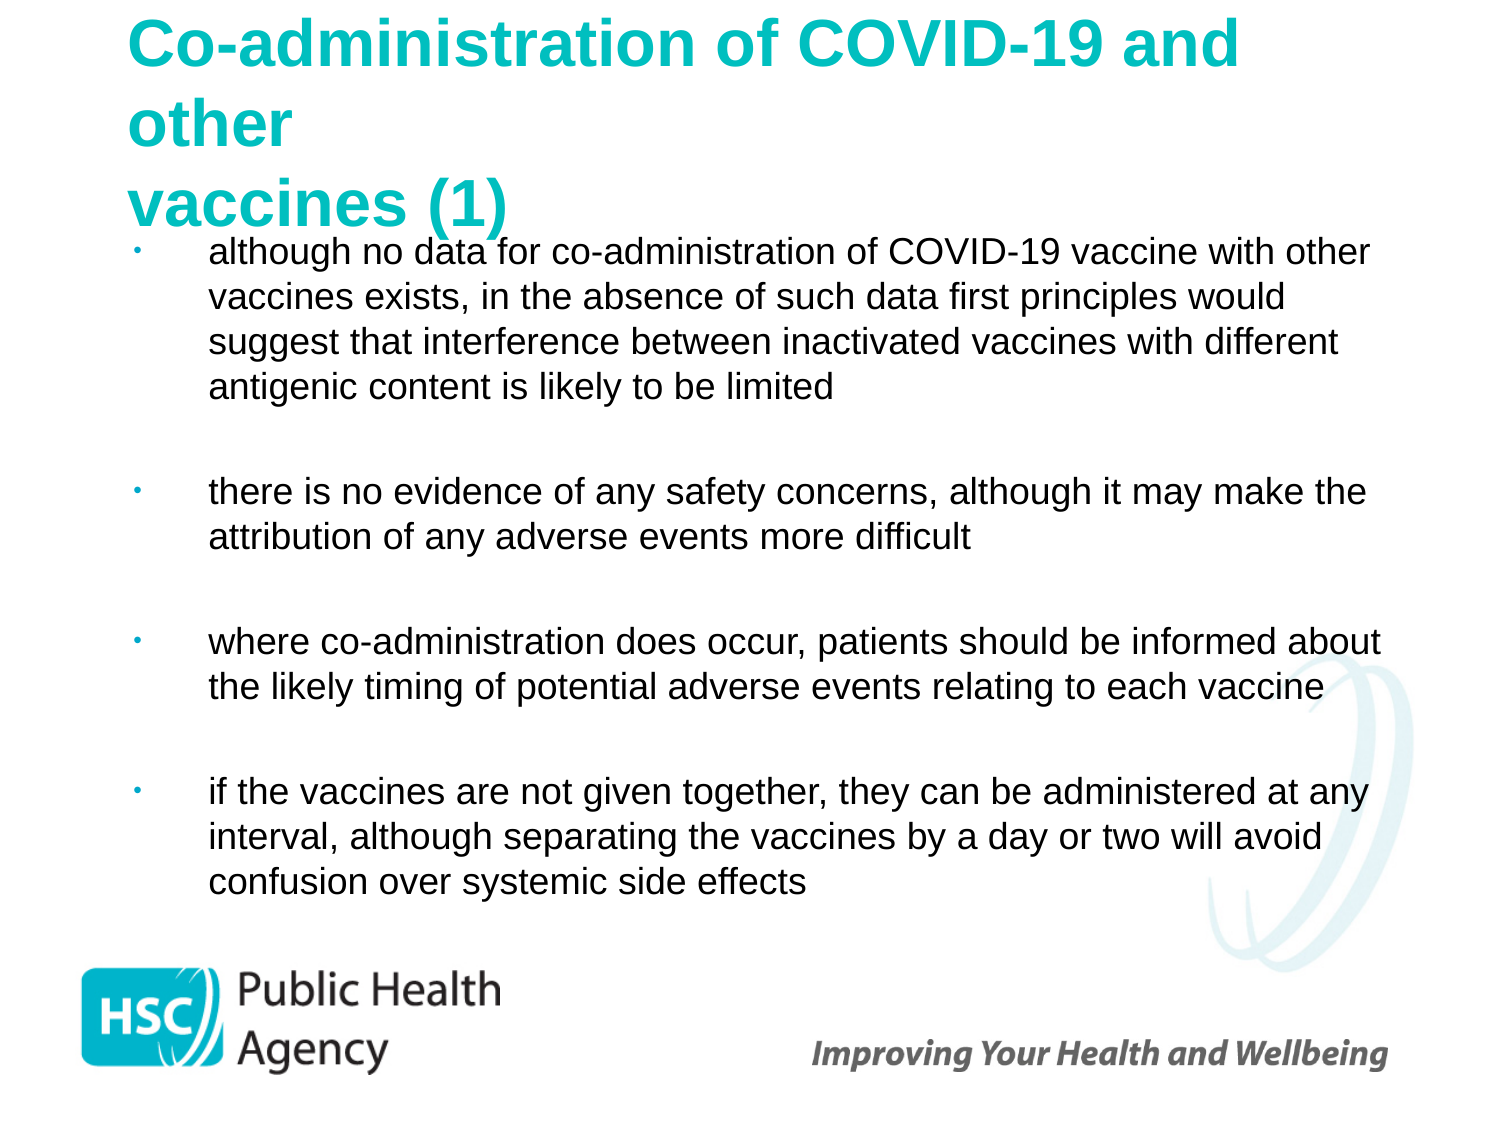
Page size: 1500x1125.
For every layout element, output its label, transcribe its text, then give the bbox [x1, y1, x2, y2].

picture [812, 1039, 1388, 1072]
title Co-administration of COVID-19 and other vaccines (1) [112, 42, 1438, 197]
picture [75, 962, 500, 1075]
list although no data for co-administration of COVID-19 vaccine with other vaccines exists, in the absence of such data first principles would suggest that interference between inactivated vaccines with different antigenic content is likely to be limited there is no evidence of any safety concerns, although it may make the attribution of any adverse events more difficult where co-administration does occur, patients should be informed about the likely timing of potential adverse events relating to each vaccine if the vaccines are not given together, they can be administered at any interval, although separating the vaccines by a day or two will avoid confusion over systemic side effects [112, 219, 1438, 976]
